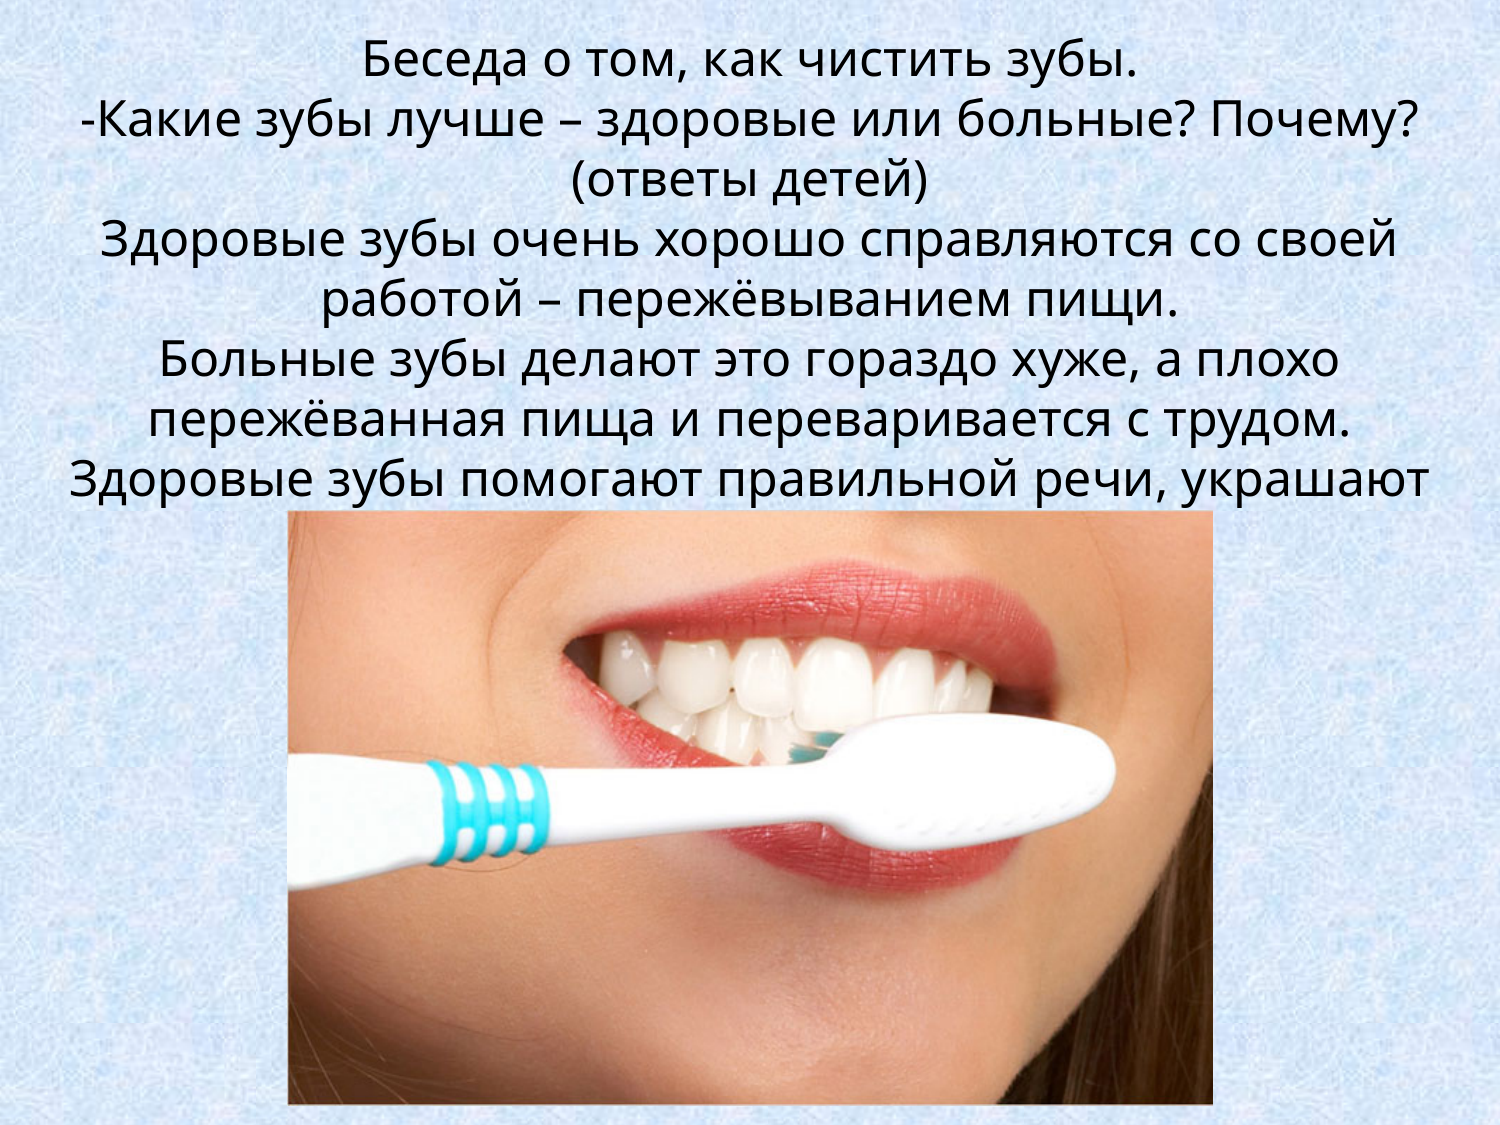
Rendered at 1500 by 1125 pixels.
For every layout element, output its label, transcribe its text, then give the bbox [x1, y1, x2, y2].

picture [0, 0, 1500, 1125]
text_box Беседа о том, как чистить зубы. -Какие зубы лучше – здоровые или больные? Почему? (ответы детей) Здоровые зубы очень хорошо справляются со своей работой – пережёвыванием пищи. Больные зубы делают это гораздо хуже, а плохо пережёванная пища и переваривается с трудом. Здоровые зубы помогают правильной речи, украшают лицо человека. [29, 19, 1471, 574]
